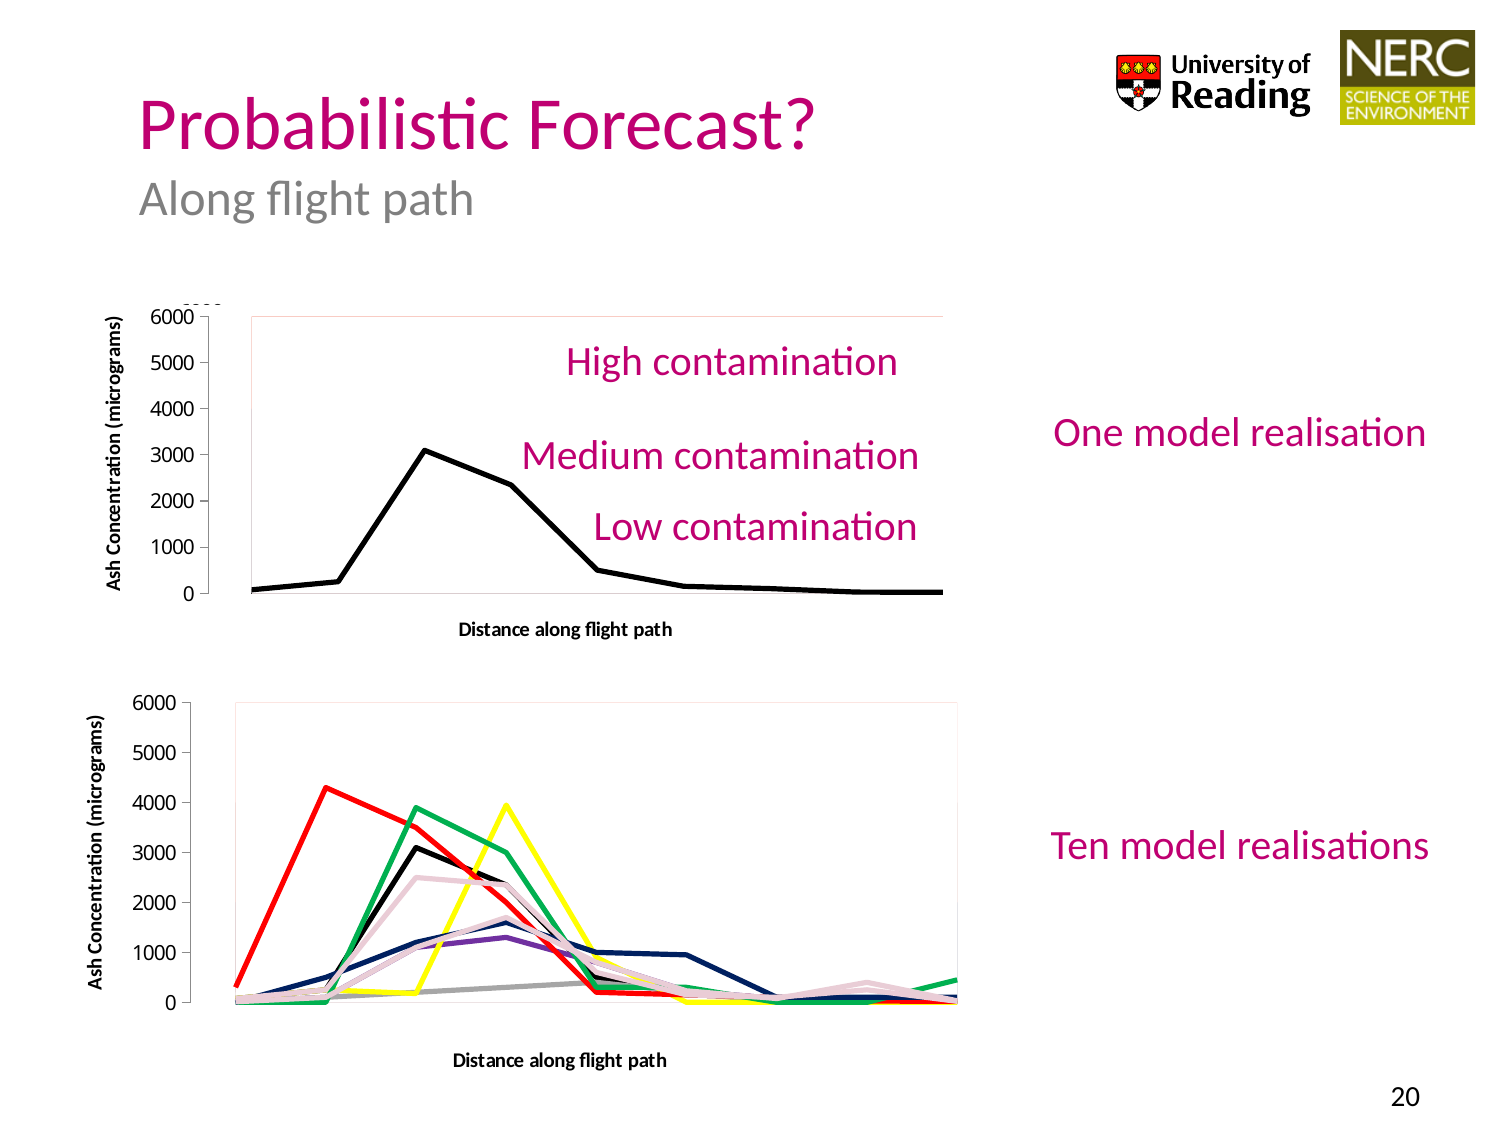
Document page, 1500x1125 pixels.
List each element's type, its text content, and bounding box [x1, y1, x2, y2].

text_box Ten model realisations [1022, 810, 1471, 876]
chart [52, 680, 1022, 1083]
picture [1140, 53, 1311, 117]
chart [41, 290, 1010, 658]
title Probabilistic Forecast? Along flight path [123, 45, 1140, 233]
picture [1340, 30, 1476, 125]
slide_number 20 [1324, 1069, 1436, 1125]
text_box One model realisation [1010, 397, 1471, 462]
